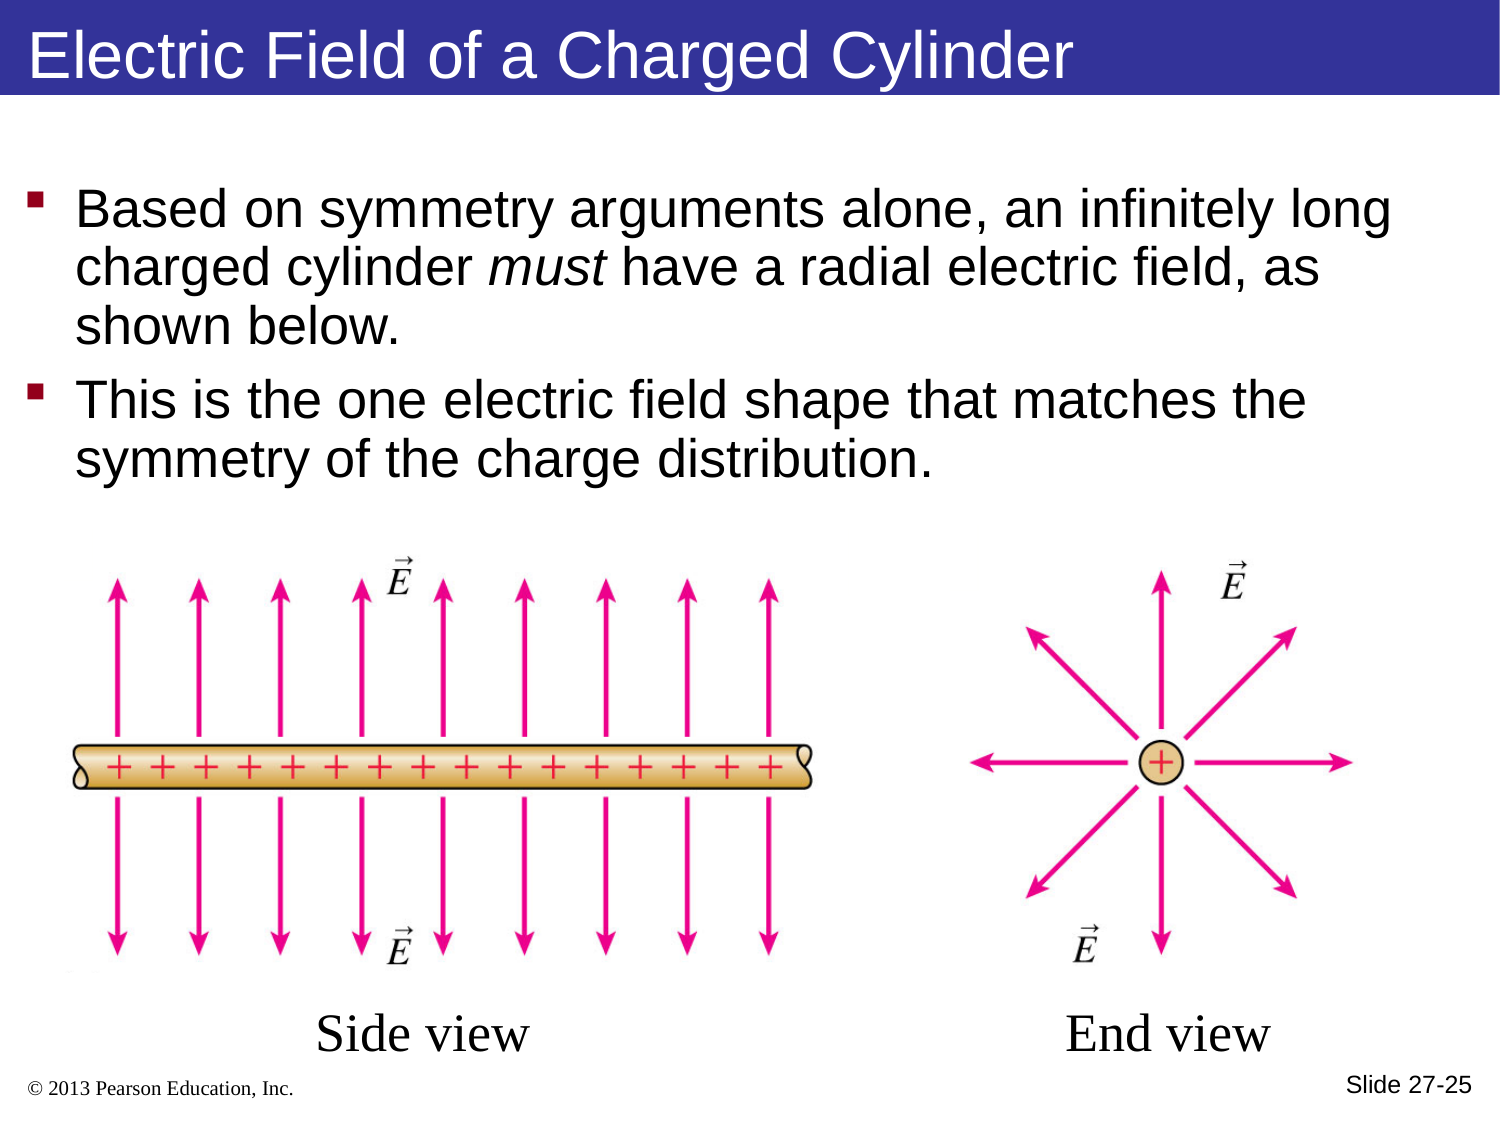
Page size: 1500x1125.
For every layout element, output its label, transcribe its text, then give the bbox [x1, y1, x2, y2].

text_box Slide 27-25 [1287, 1064, 1488, 1103]
text_box Side view [262, 990, 567, 1070]
text_box End view [1012, 989, 1317, 1070]
title Electric Field of a Charged Cylinder [12, 16, 1288, 88]
picture [64, 528, 851, 973]
text_box Based on symmetry arguments alone, an infinitely long charged cylinder must have a radial electric field, as shown below. This is the one electric field shape that matches the symmetry of the charge distribution. [8, 173, 1480, 497]
picture [949, 524, 1361, 969]
